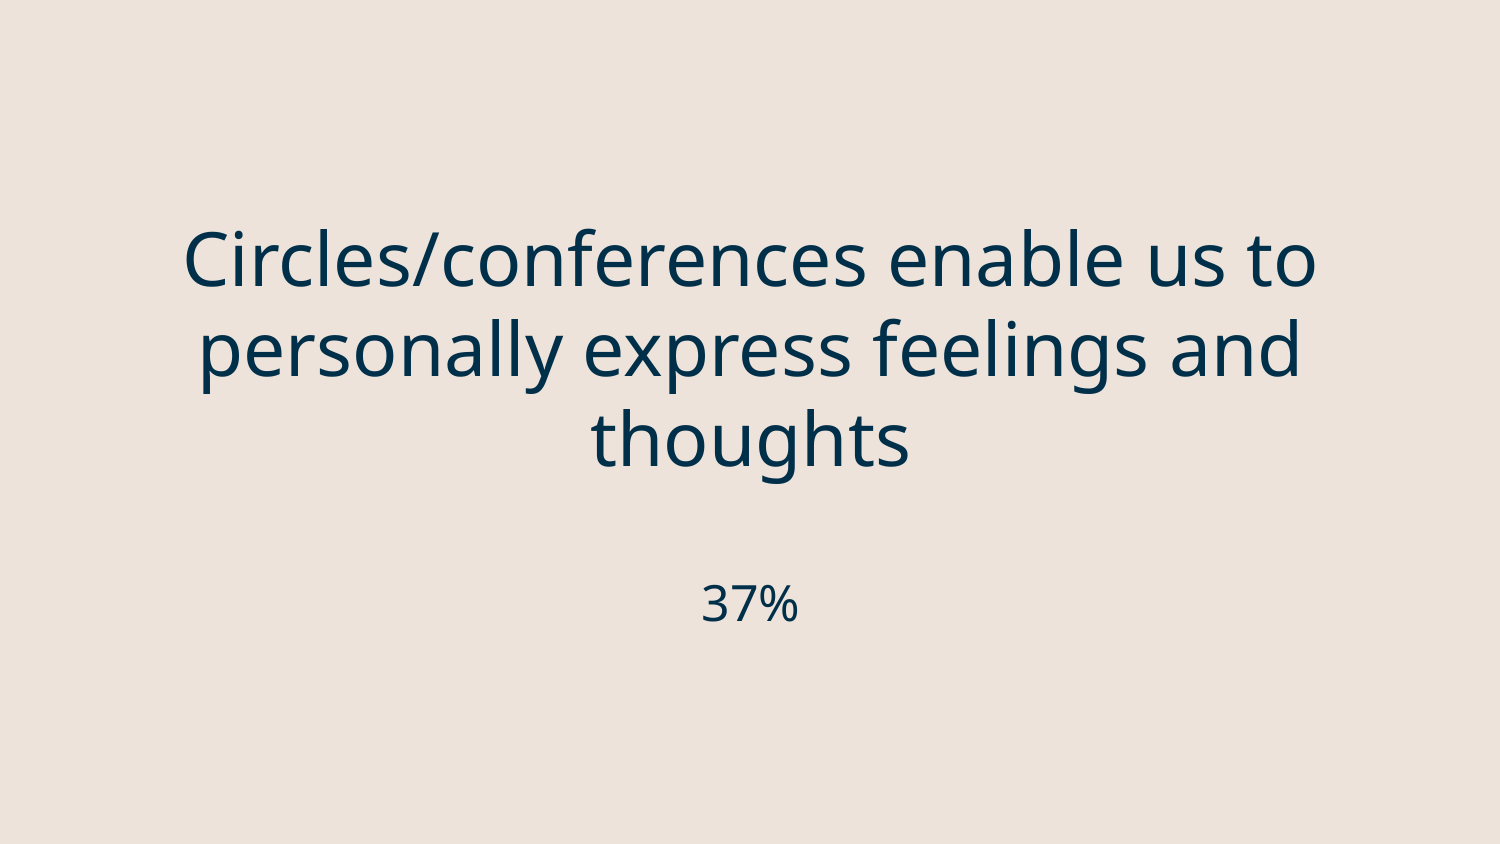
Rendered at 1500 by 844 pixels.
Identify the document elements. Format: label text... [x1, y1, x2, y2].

title Circles/conferences enable us to personally express feelings and thoughts 37% [51, 130, 1452, 713]
